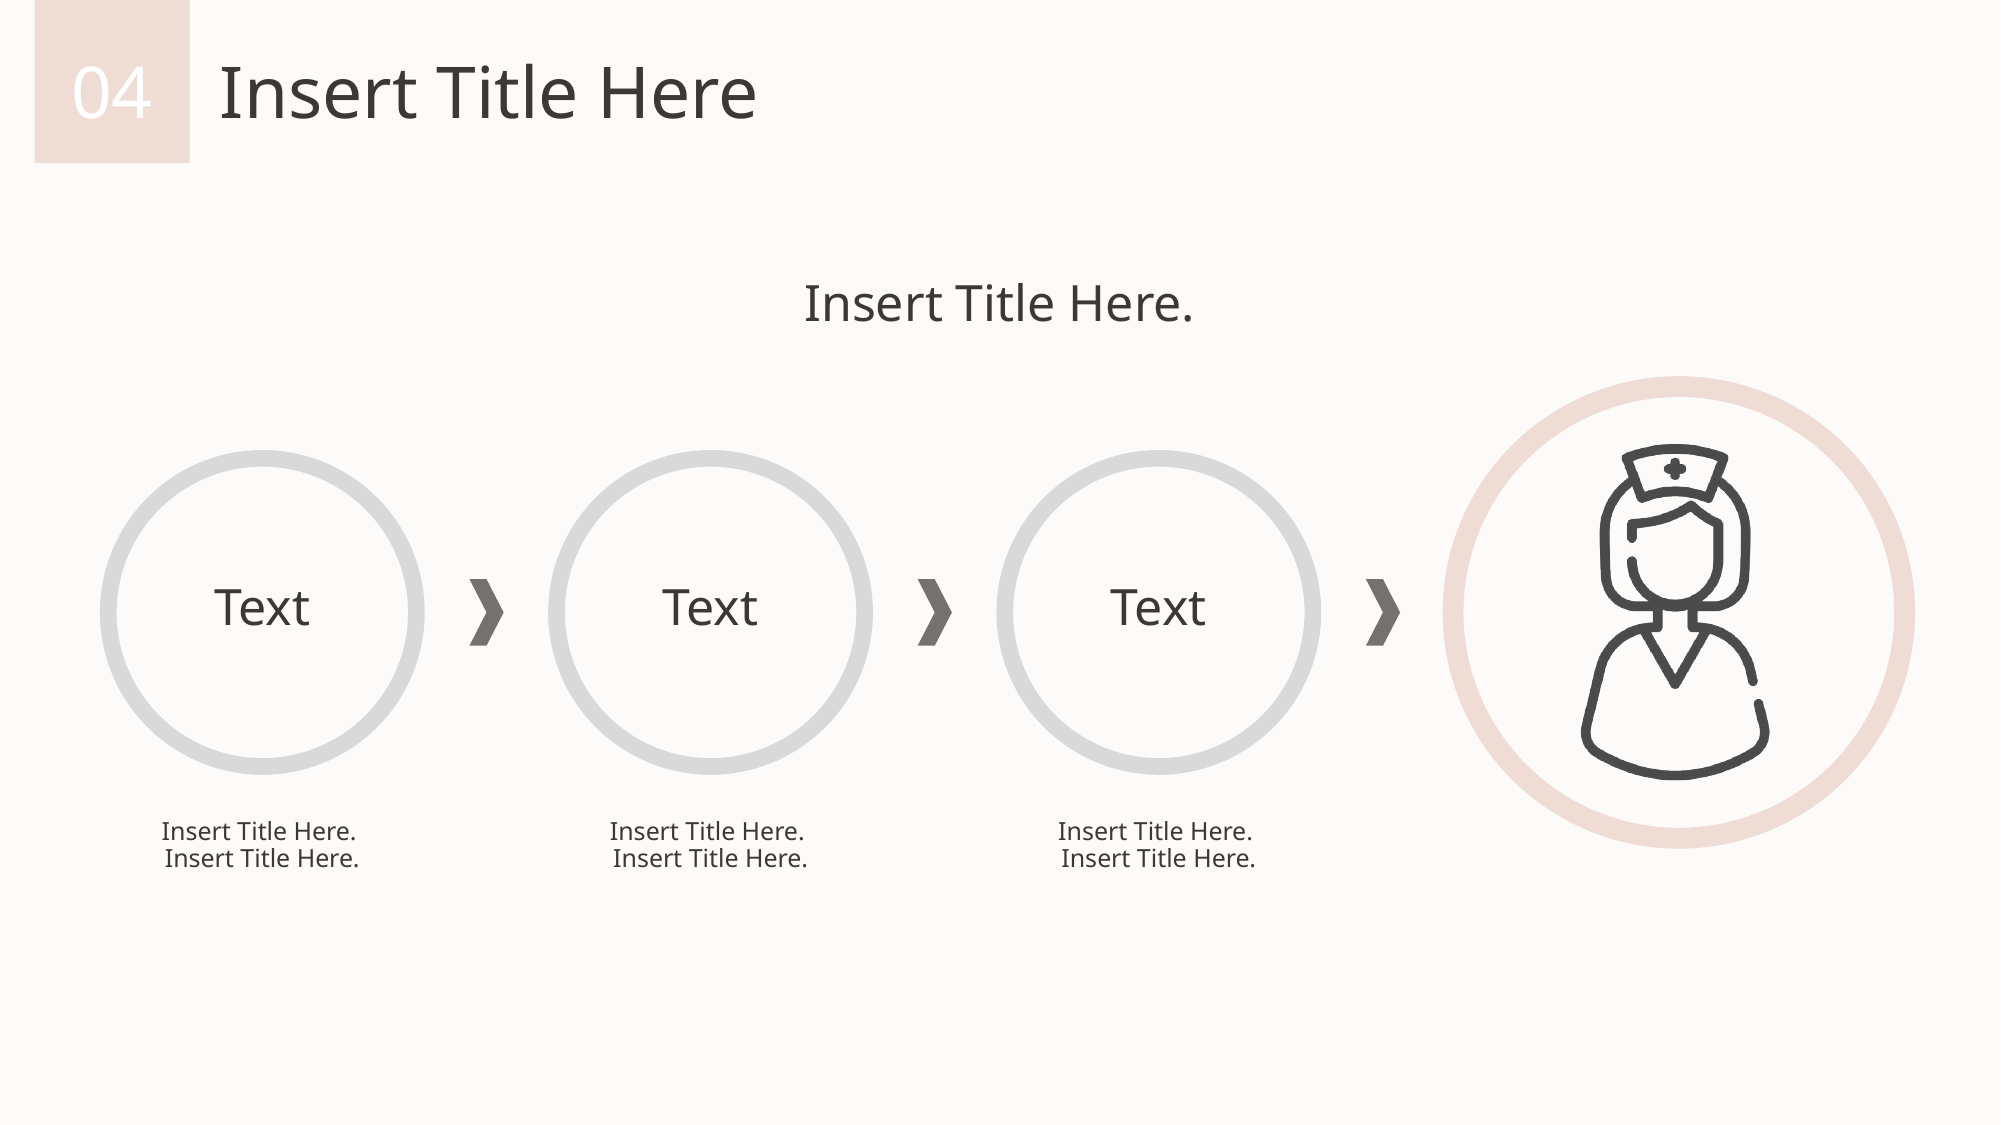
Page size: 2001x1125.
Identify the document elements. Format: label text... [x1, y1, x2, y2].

text_box Insert Title Here. [738, 272, 1262, 340]
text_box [108, 386, 1905, 839]
title Insert Title Here [204, 27, 852, 164]
text_box Insert Title Here. Insert Title Here. [49, 813, 475, 881]
picture [1544, 433, 1814, 792]
text_box 04 [49, 27, 175, 164]
text_box Insert Title Here. Insert Title Here. [946, 839, 1372, 881]
text_box Insert Title Here. Insert Title Here. [498, 839, 924, 881]
text_box [34, 0, 191, 164]
